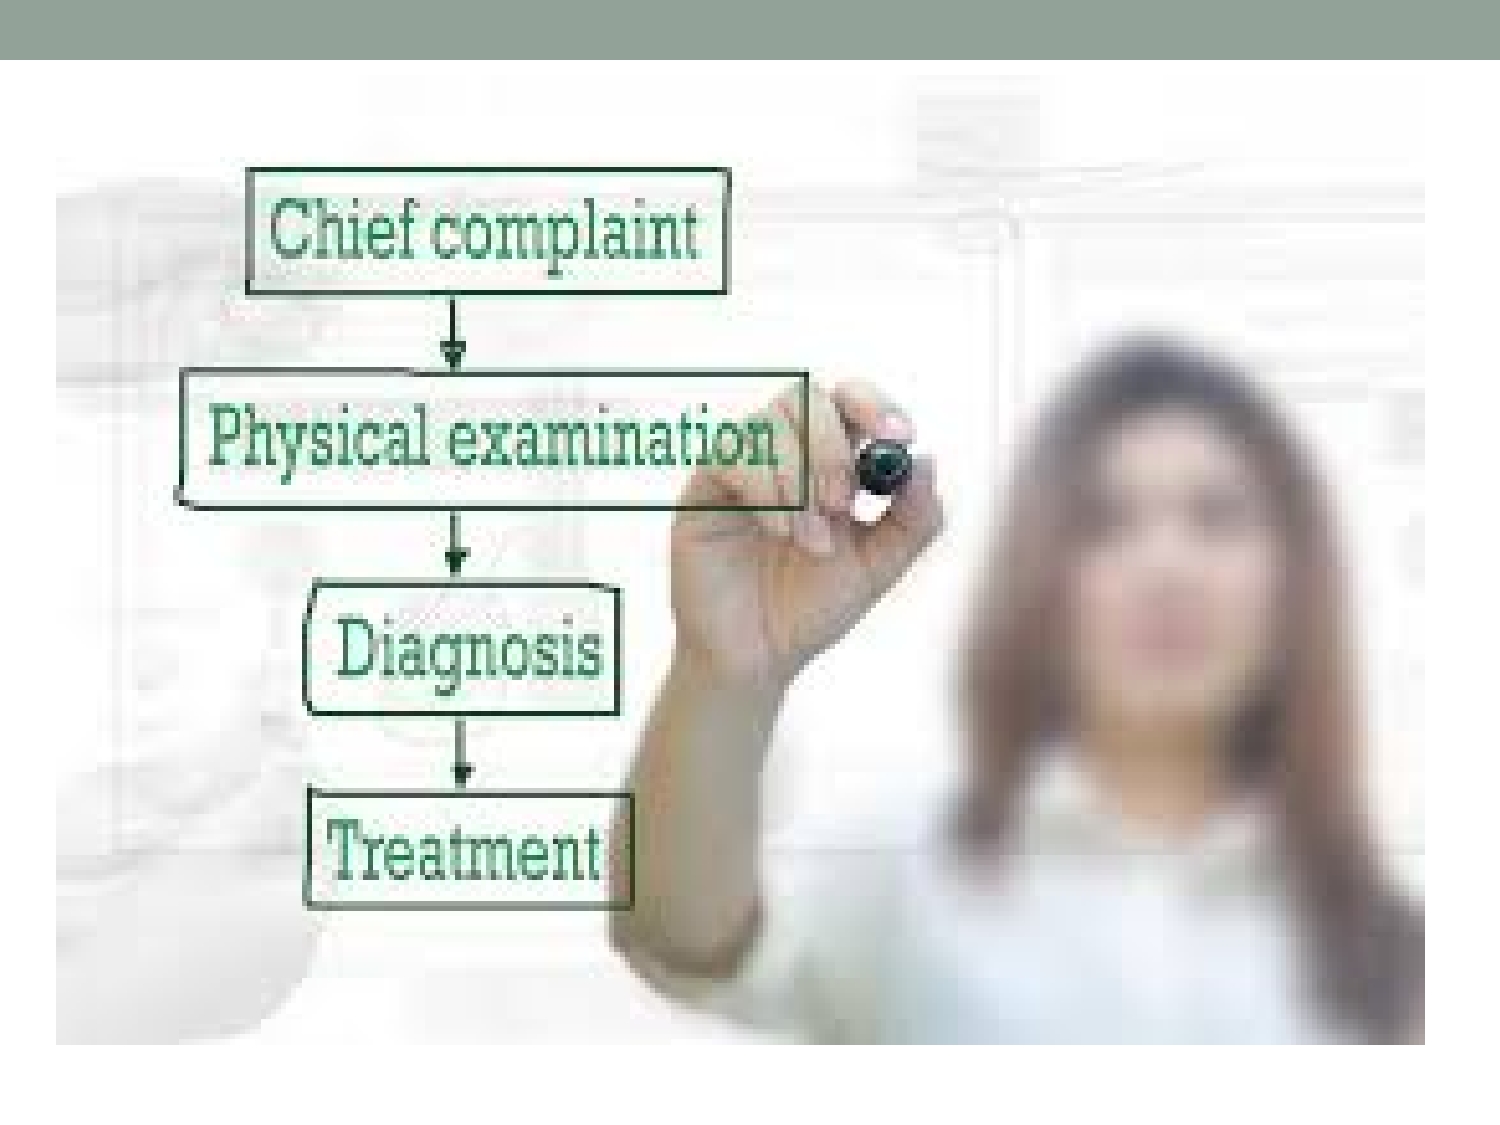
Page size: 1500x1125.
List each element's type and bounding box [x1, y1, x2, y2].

list [56, 75, 1426, 1045]
